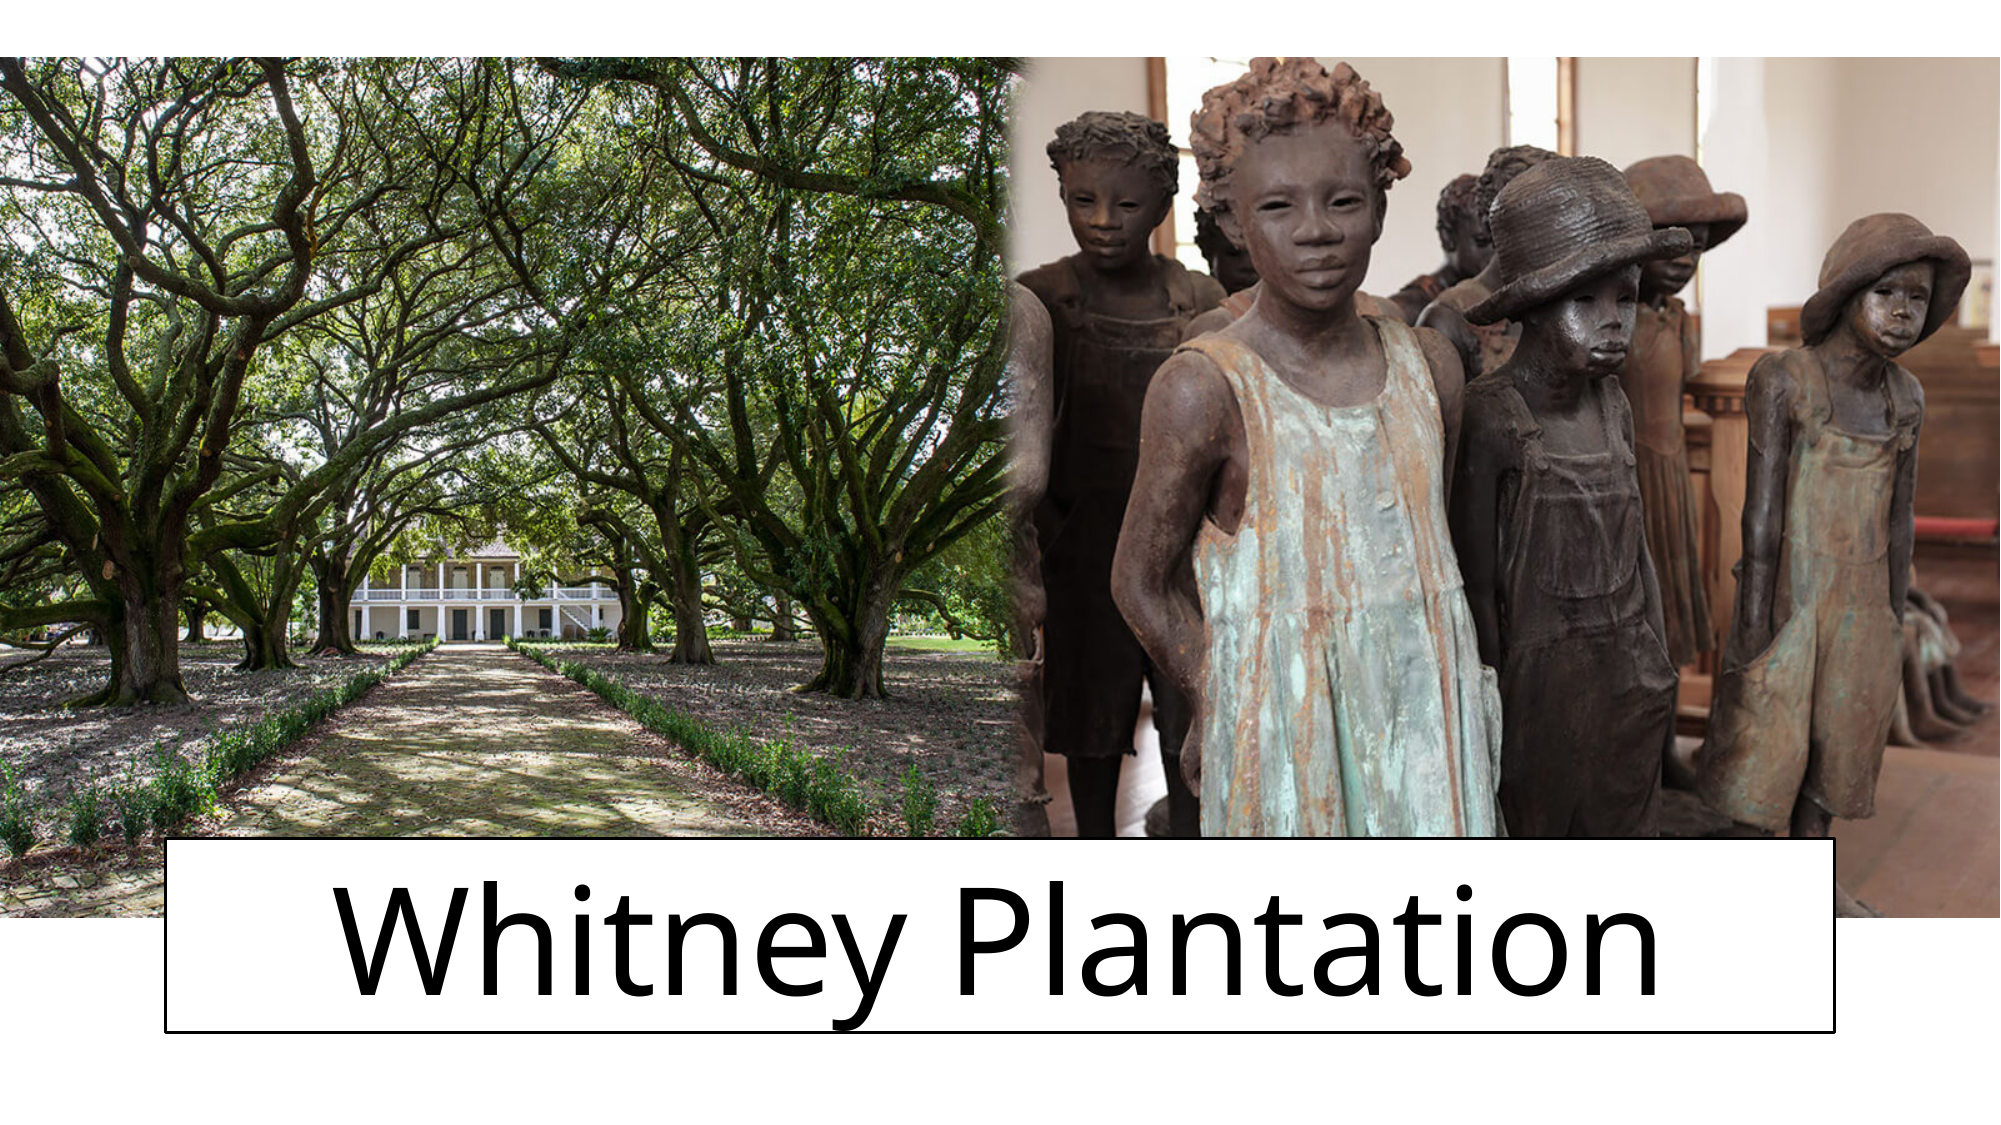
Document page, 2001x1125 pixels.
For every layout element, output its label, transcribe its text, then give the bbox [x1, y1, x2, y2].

text_box Whitney Plantation [165, 918, 1835, 1033]
picture [0, 57, 2000, 918]
